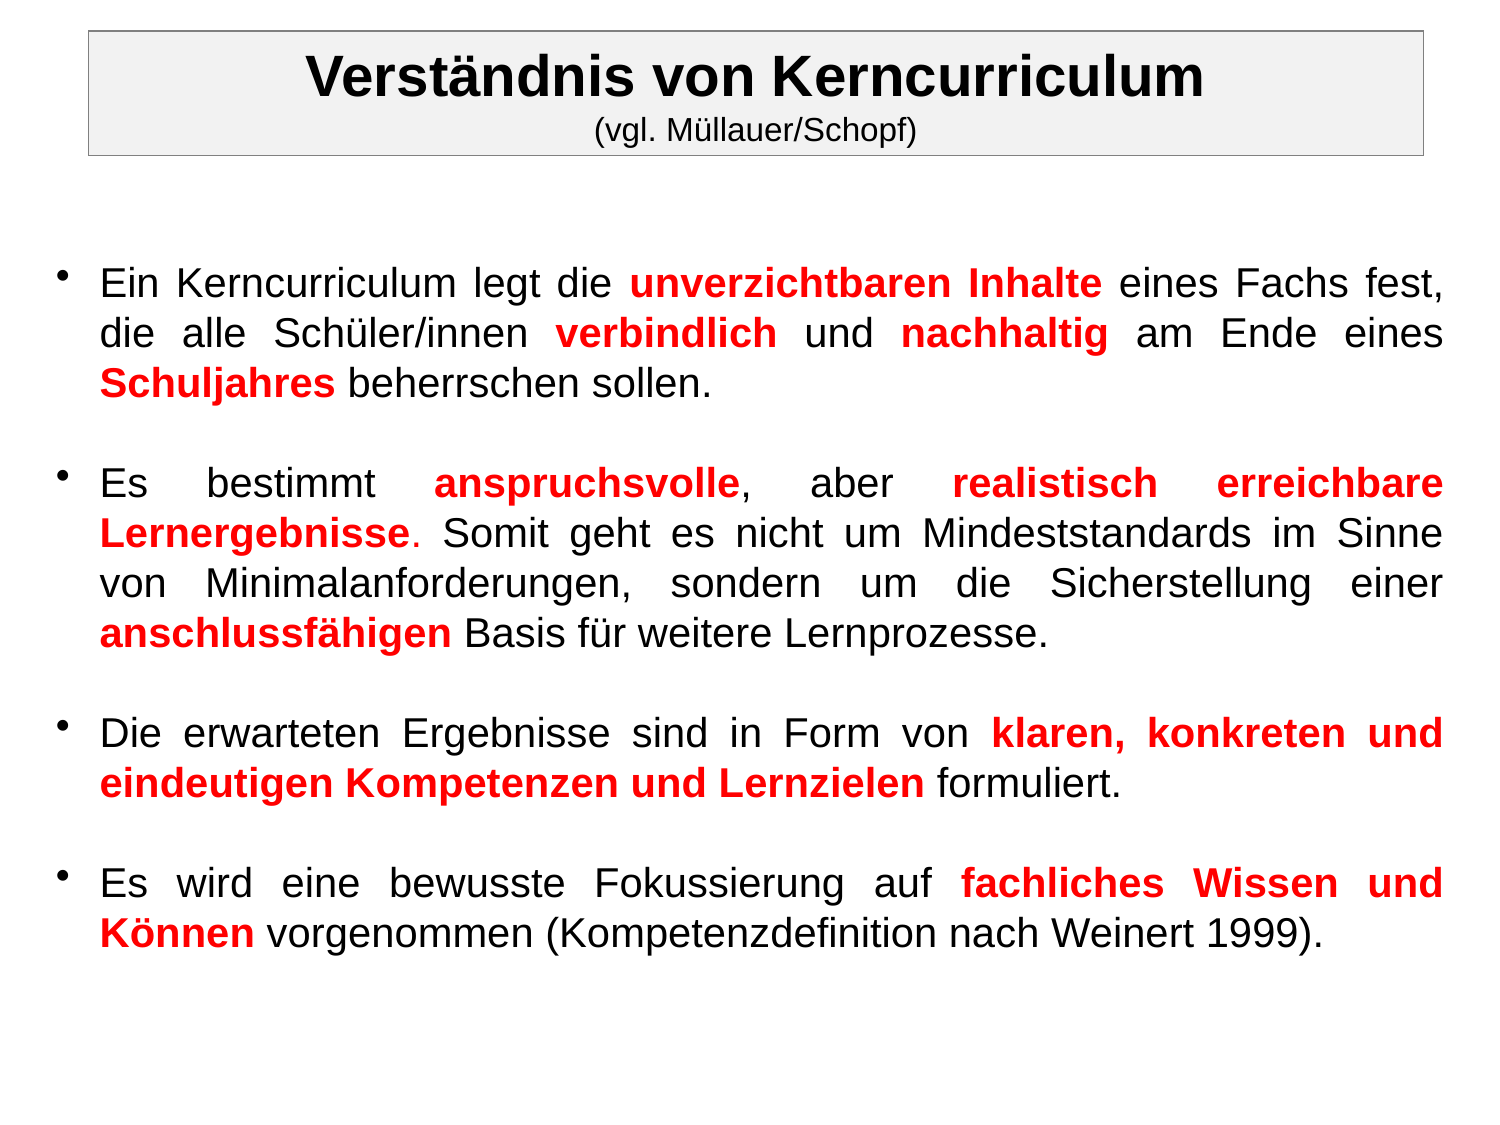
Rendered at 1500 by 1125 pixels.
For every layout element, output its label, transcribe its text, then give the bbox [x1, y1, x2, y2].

text_box Ein Kerncurriculum legt die unverzichtbaren Inhalte eines Fachs fest, die alle Schüler/innen verbindlich und nachhaltig am Ende eines Schuljahres beherrschen sollen. Es bestimmt anspruchsvolle, aber realistisch erreichbare Lernergebnisse. Somit geht es nicht um Mindeststandards im Sinne von Minimalanforderungen, sondern um die Sicherstellung einer anschlussfähigen Basis für weitere Lernprozesse. Die erwarteten Ergebnisse sind in Form von klaren, konkreten und eindeutigen Kompetenzen und Lernzielen formuliert. Es wird eine bewusste Fokussierung auf fachliches Wissen und Können vorgenommen (Kompetenzdefinition nach Weinert 1999). [41, 248, 1459, 964]
text_box Verständnis von Kerncurriculum (vgl. Müllauer/Schopf) [88, 30, 1424, 156]
